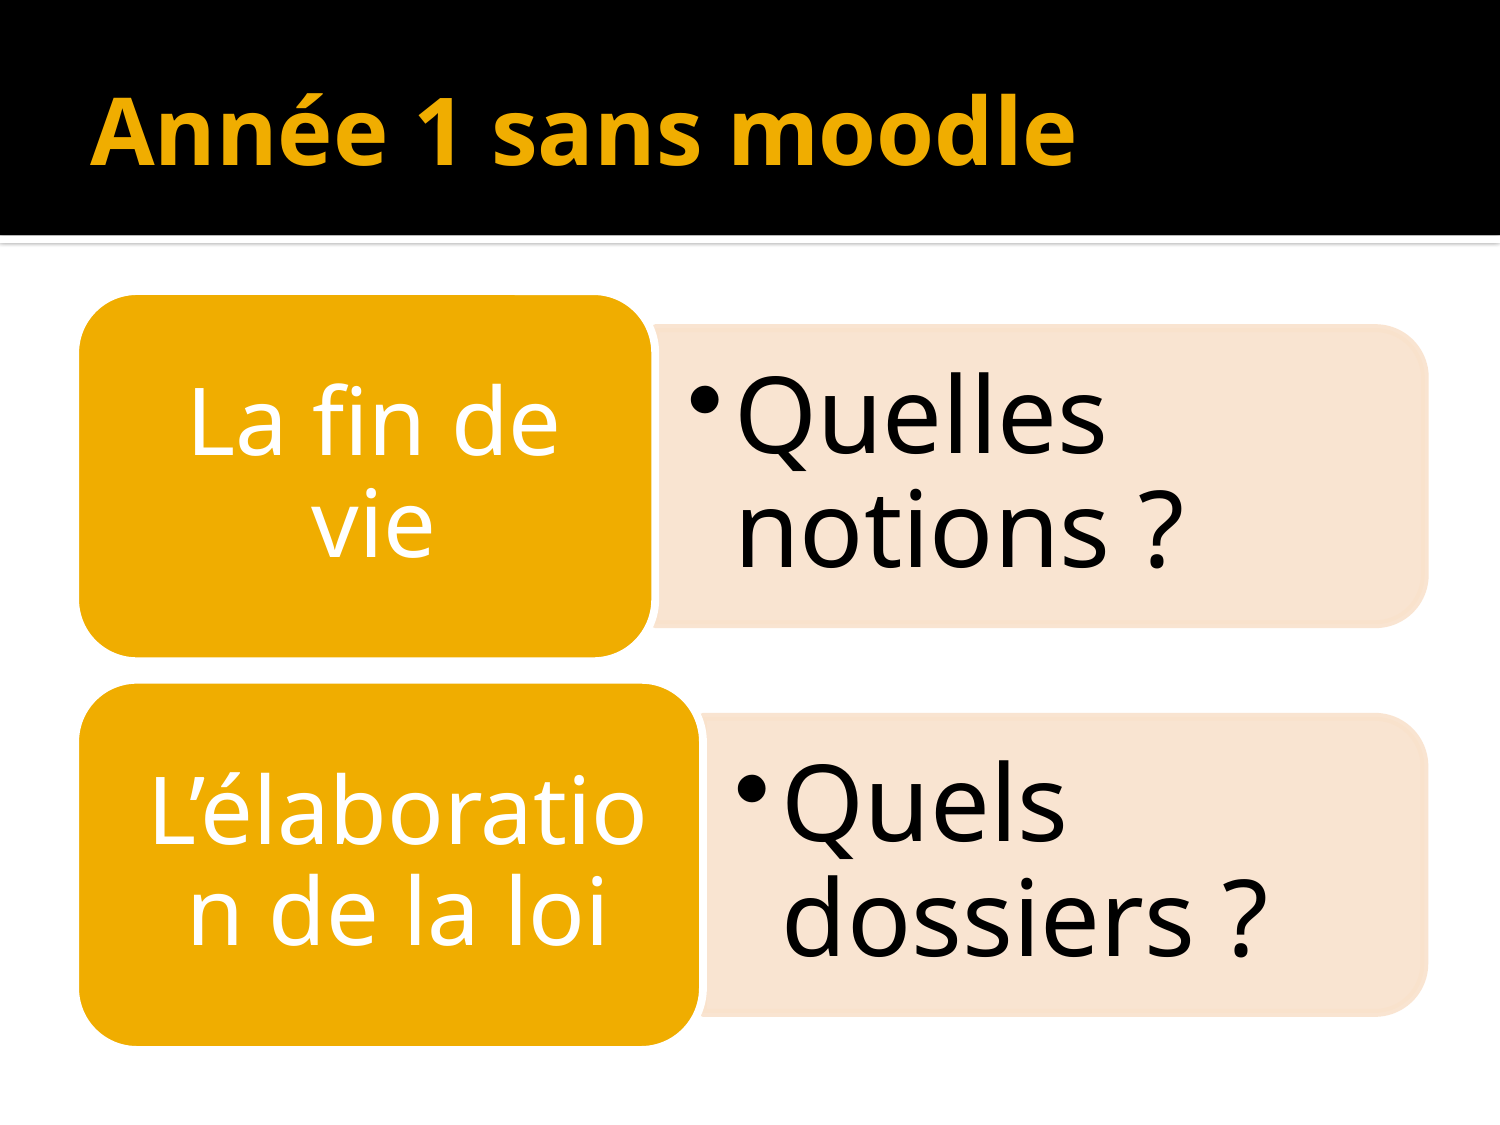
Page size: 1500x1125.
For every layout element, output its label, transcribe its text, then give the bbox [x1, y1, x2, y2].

title Année 1 sans moodle [75, 25, 1425, 231]
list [74, 291, 1425, 1050]
